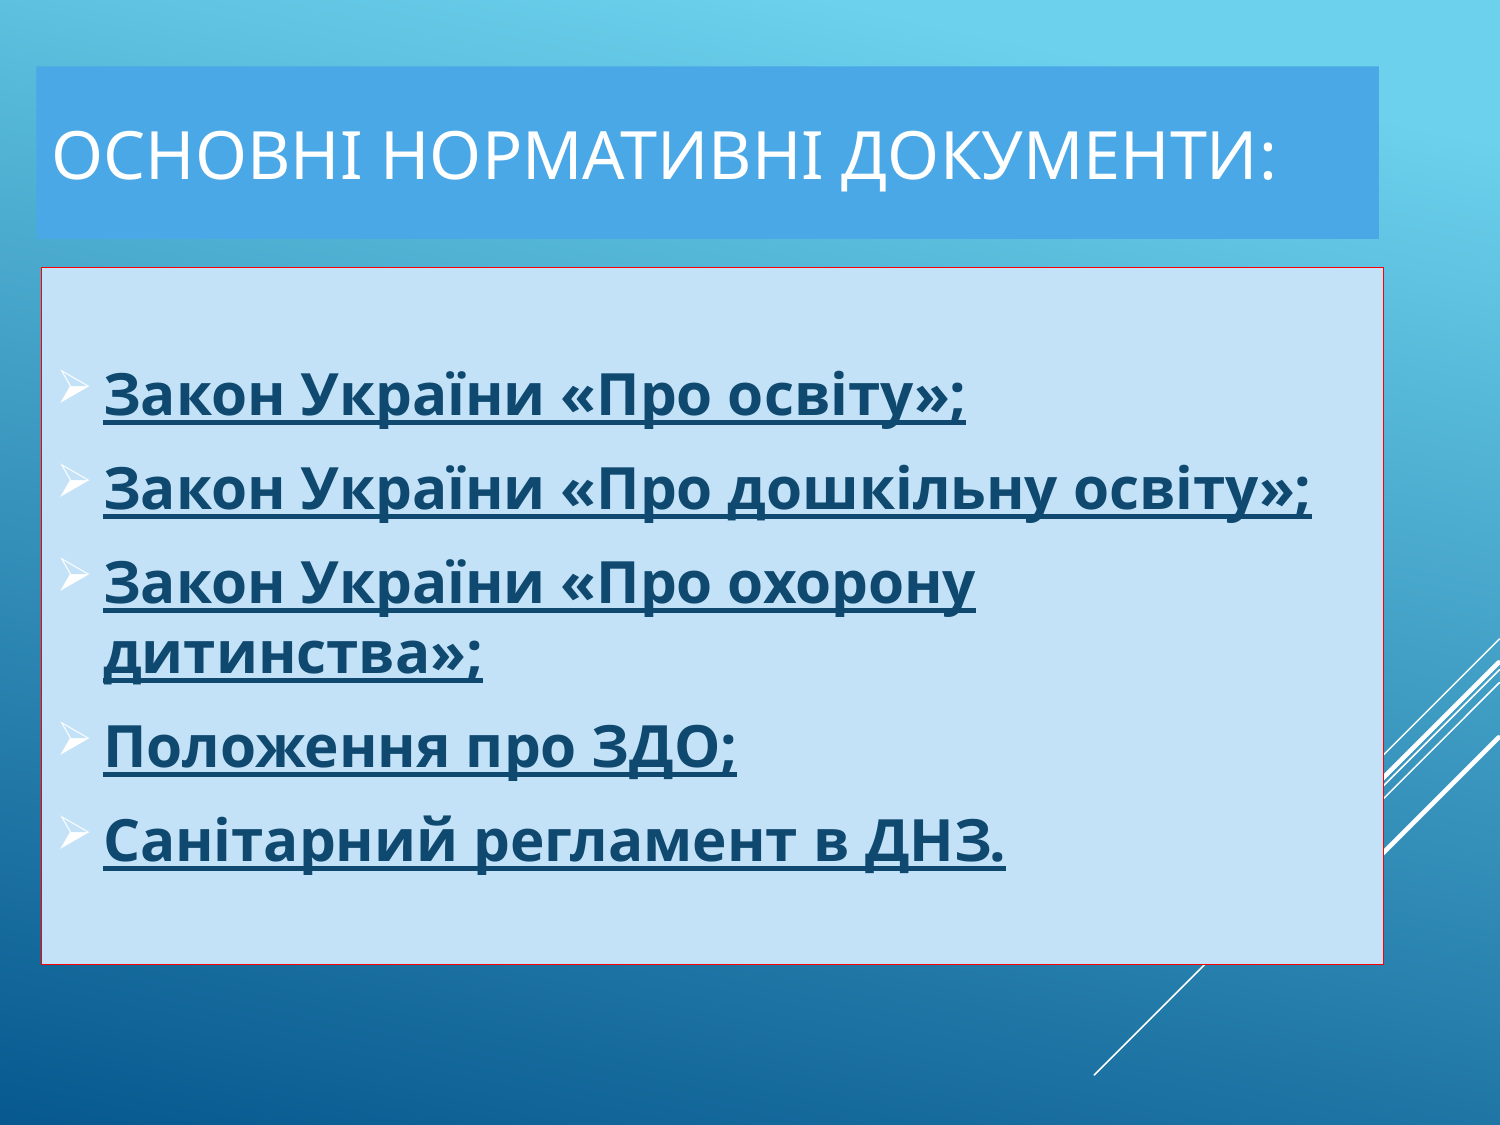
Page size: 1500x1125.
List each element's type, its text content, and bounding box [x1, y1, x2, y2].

list Закон України «Про освіту»; Закон України «Про дошкільну освіту»; Закон України «Про охорону дитинства»; Положення про ЗДО; Санітарний регламент в ДНЗ. [41, 267, 1384, 965]
title Основні нормативні документи: [36, 66, 1379, 239]
